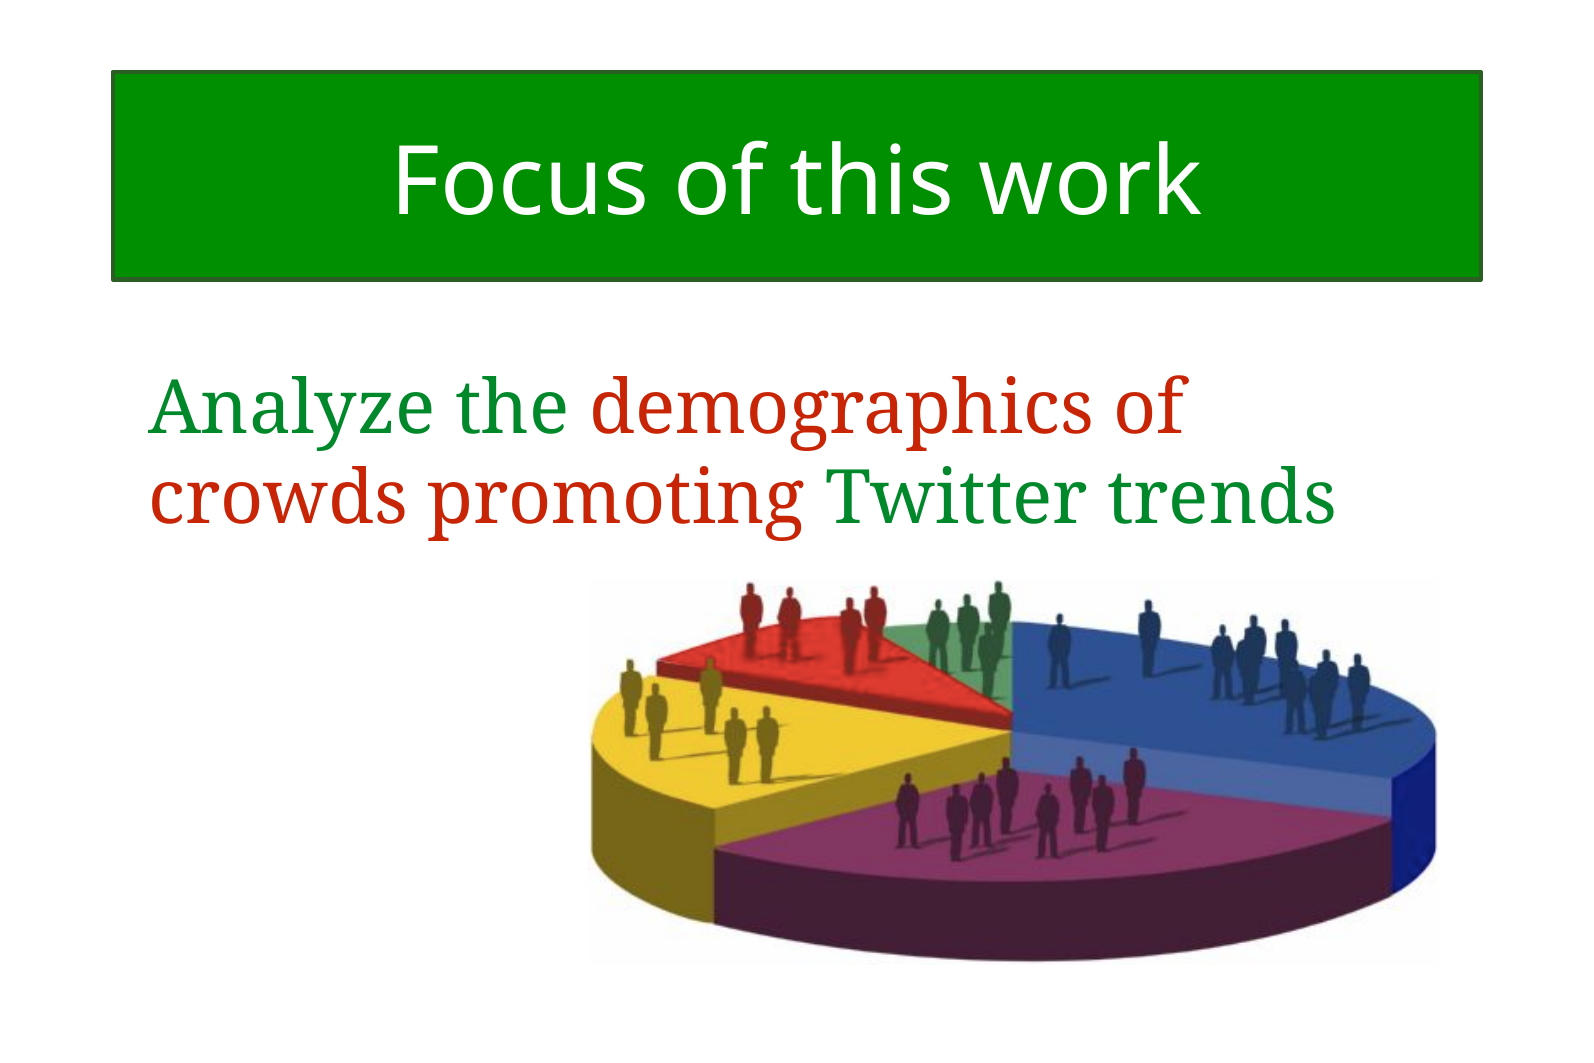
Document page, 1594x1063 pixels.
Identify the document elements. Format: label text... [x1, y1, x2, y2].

text_box Analyze the demographics of crowds promoting Twitter trends [142, 353, 1452, 545]
title Focus of this work [111, 70, 1483, 282]
picture [588, 579, 1439, 965]
